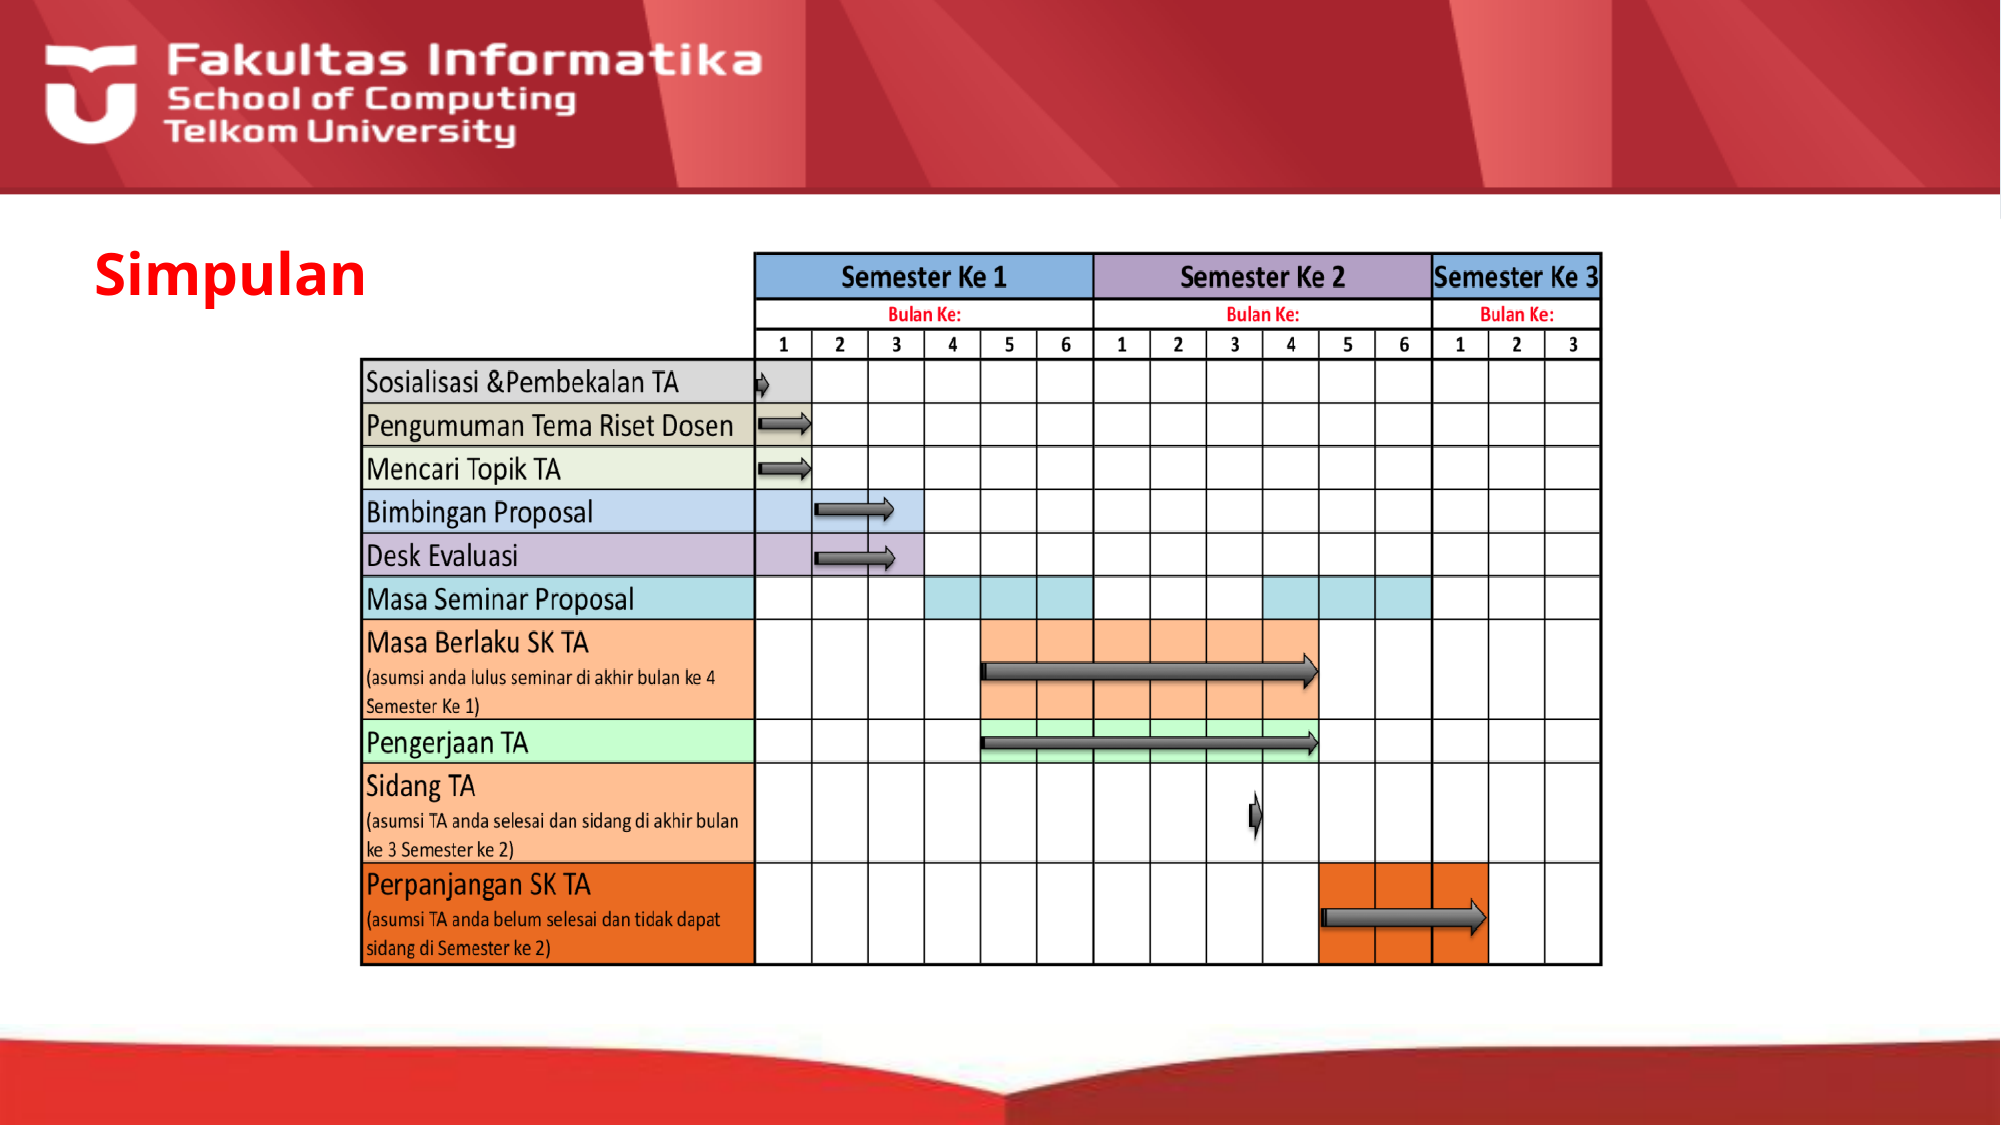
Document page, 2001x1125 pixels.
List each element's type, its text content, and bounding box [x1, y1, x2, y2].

picture [0, 0, 2001, 1125]
title Simpulan [79, 170, 1901, 374]
